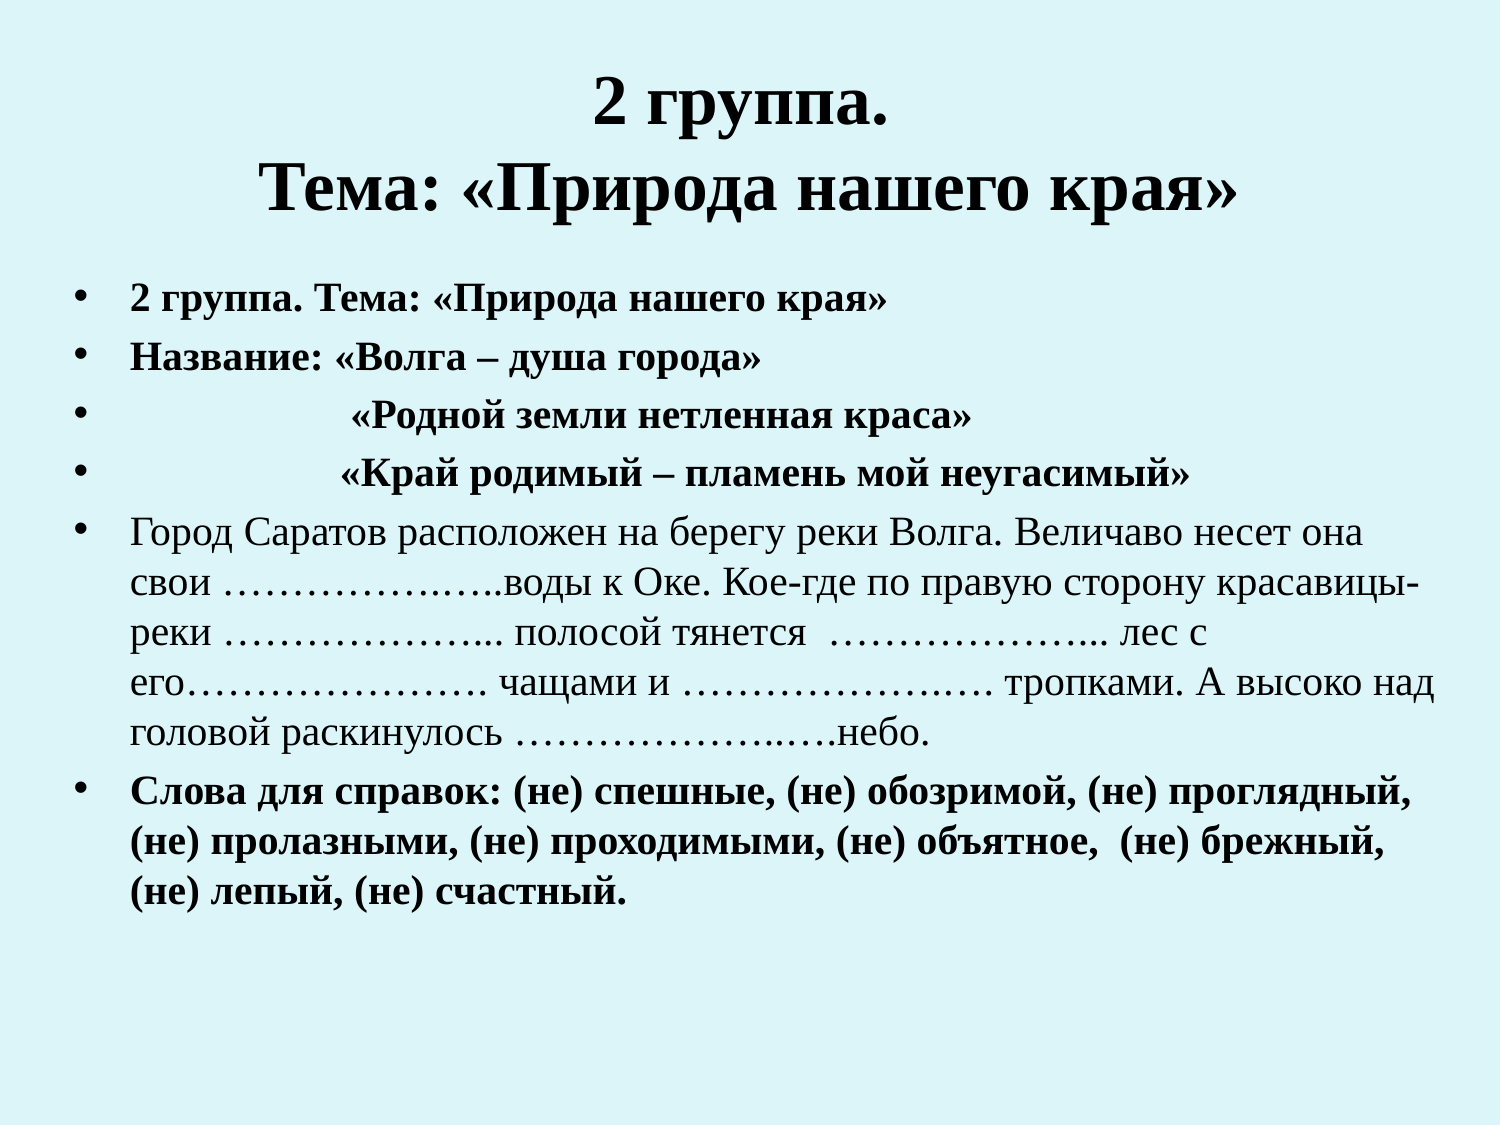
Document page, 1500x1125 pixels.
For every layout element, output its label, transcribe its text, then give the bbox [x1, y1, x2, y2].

title 2 группа. Тема: «Природа нашего края» [75, 45, 1425, 233]
list 2 группа. Тема: «Природа нашего края» Название: «Волга – душа города» «Родной земли нетленная краса» «Край родимый – пламень мой неугасимый» Город Саратов расположен на берегу реки Волга. Величаво несет она свои …………….…..воды к Оке. Кое-где по правую сторону красавицы-реки ………………... полосой тянется ………………... лес с его…………………. чащами и ……………….…. тропками. А высоко над головой раскинулось ………………..….небо. Слова для справок: (не) спешные, (не) обозримой, (не) проглядный, (не) пролазными, (не) проходимыми, (не) объятное, (не) брежный, (не) лепый, (не) счастный. [58, 262, 1454, 1055]
